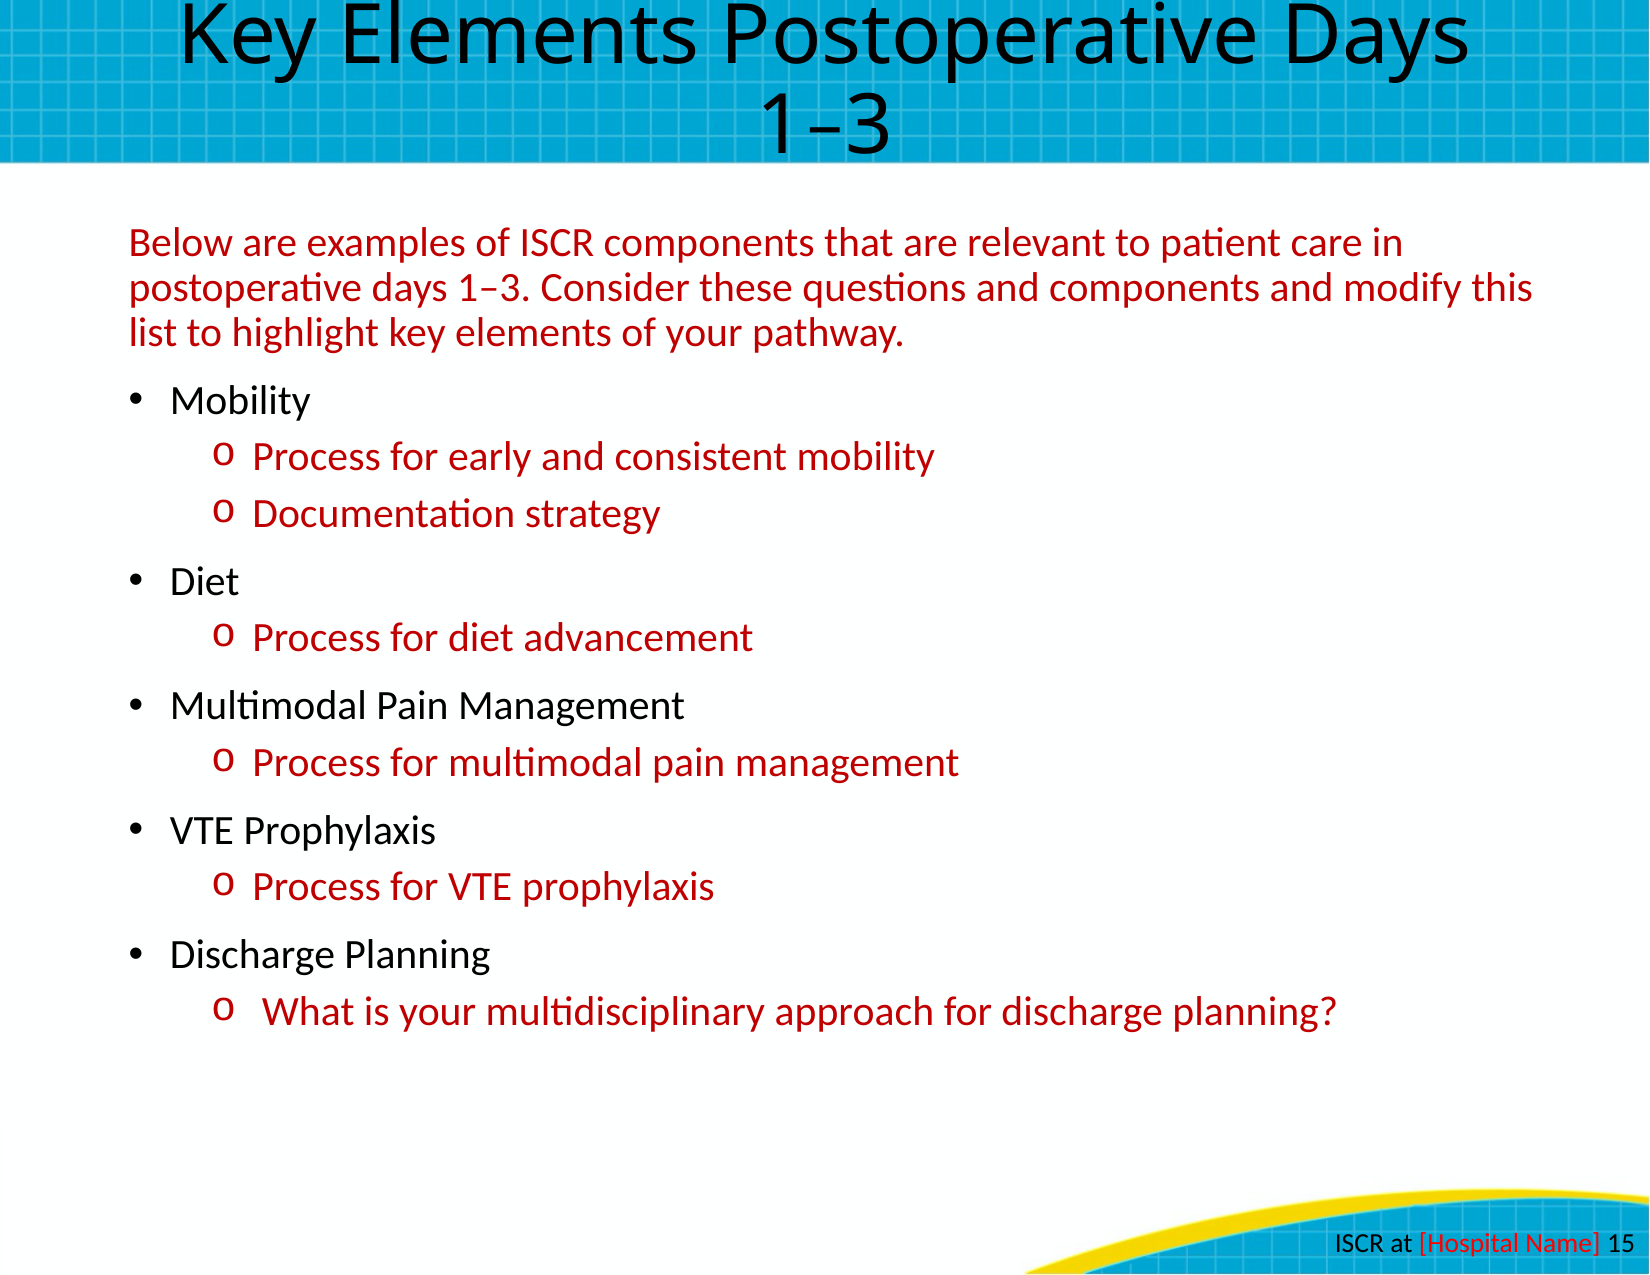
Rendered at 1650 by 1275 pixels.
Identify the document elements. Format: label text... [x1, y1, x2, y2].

picture [0, 0, 1650, 1275]
slide_number ISCR at [Hospital Name] 15 [1156, 1207, 1650, 1275]
list Below are examples of ISCR components that are relevant to patient care in postoperative days 1–3. Consider these questions and components and modify this list to highlight key elements of your pathway. Mobility Process for early and consistent mobility Documentation strategy Diet Process for diet advancement Multimodal Pain Management Process for multimodal pain management VTE Prophylaxis Process for VTE prophylaxis Discharge Planning What is your multidisciplinary approach for discharge planning? [113, 212, 1570, 1165]
title Key Elements Postoperative Days 1–3 [113, 2, 1537, 161]
